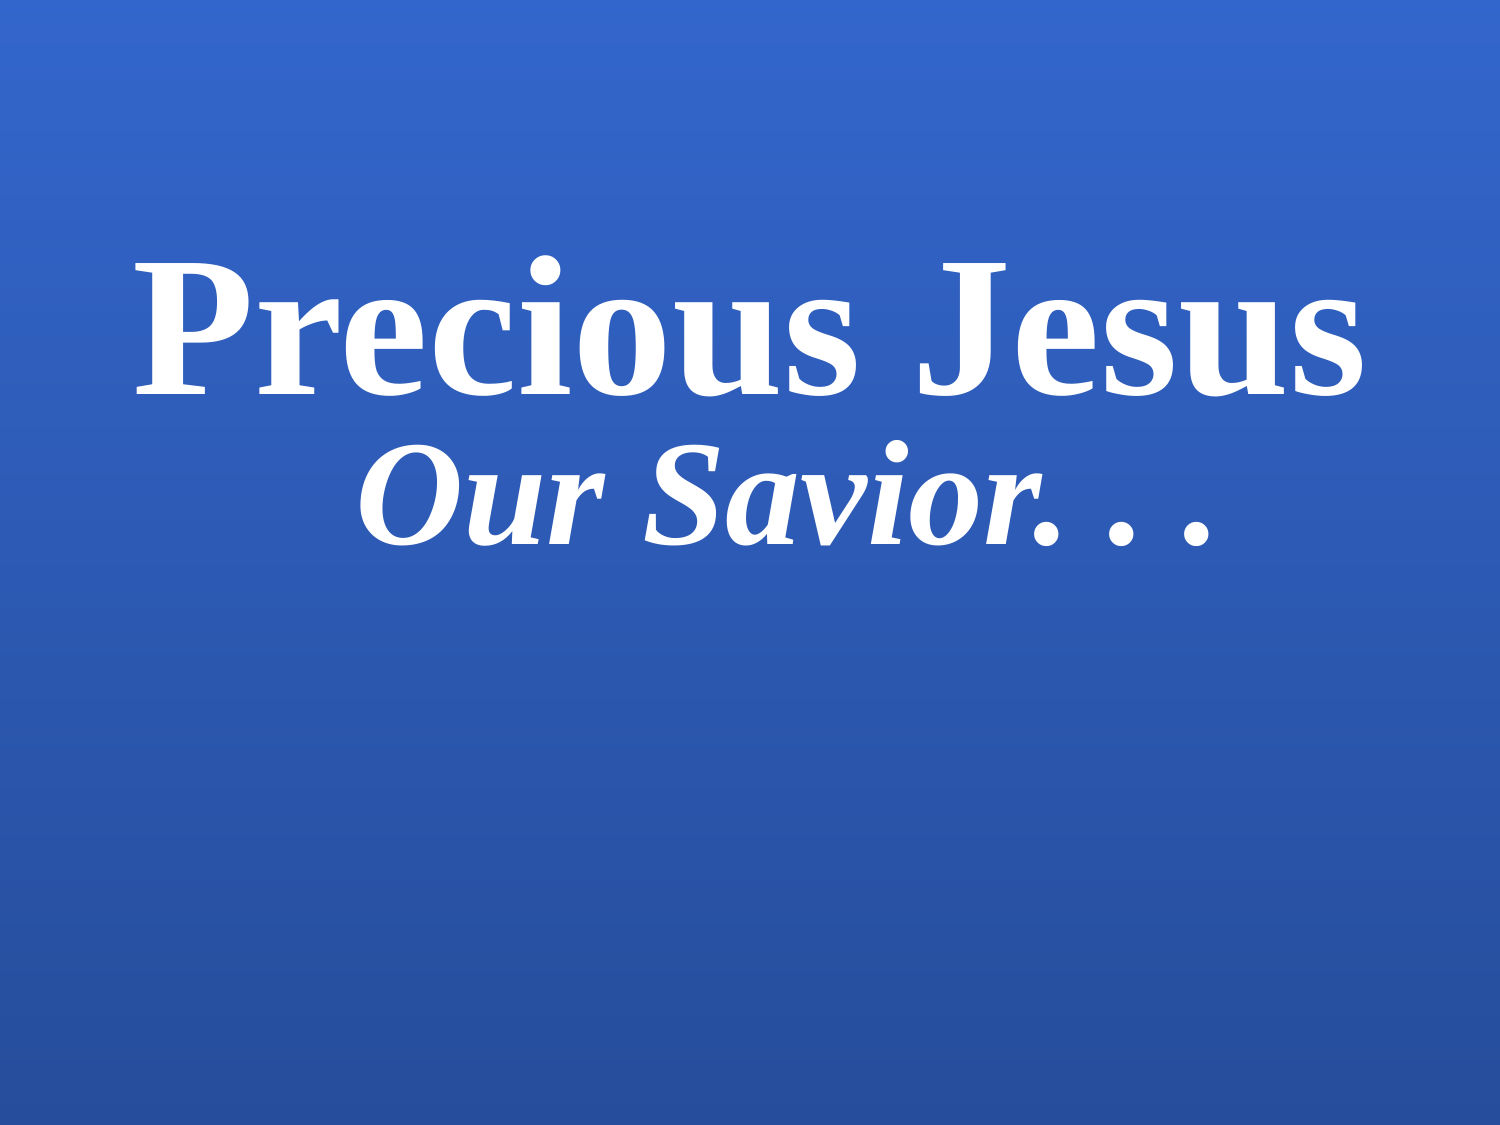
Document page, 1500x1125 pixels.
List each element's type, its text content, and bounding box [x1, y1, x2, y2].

text_box Our Savior. . . [1, 387, 1500, 583]
text_box Precious Jesus [0, 187, 1500, 443]
